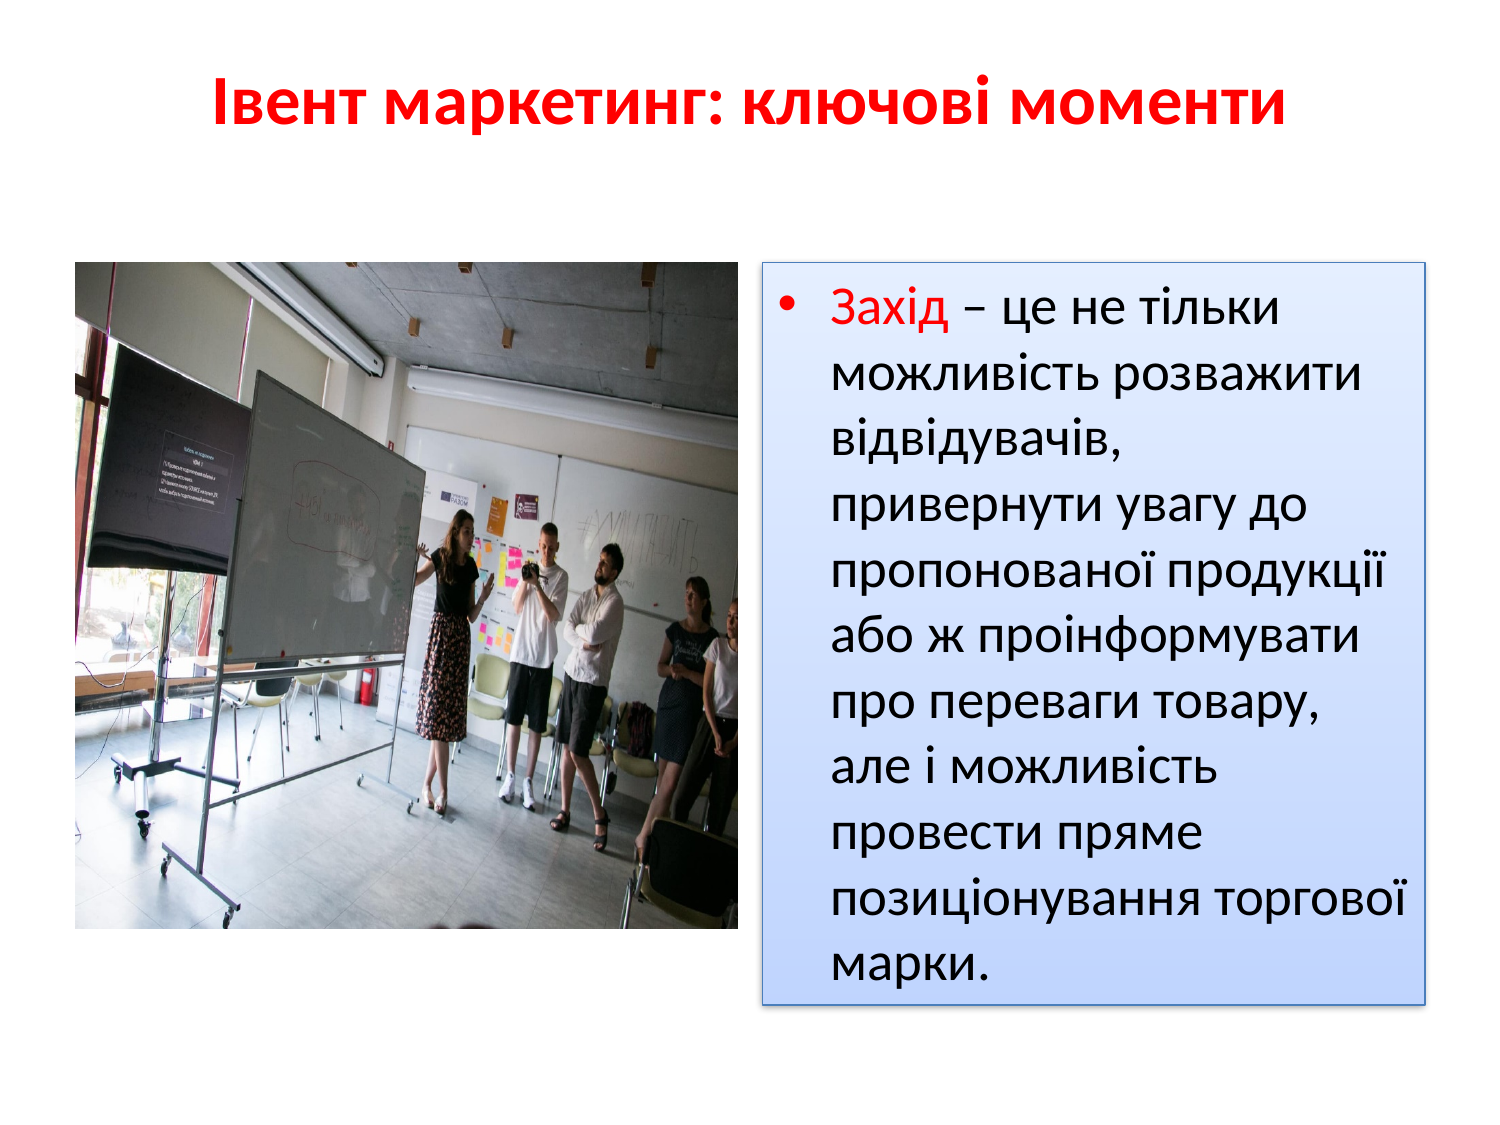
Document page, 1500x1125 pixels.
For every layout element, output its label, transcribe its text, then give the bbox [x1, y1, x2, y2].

list Захід – це не тільки можливість розважити відвідувачів, привернути увагу до пропонованої продукції або ж проінформувати про переваги товару, але і можливість провести пряме позиціонування торгової марки. [762, 262, 1426, 1006]
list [74, 262, 738, 929]
title Івент маркетинг: ключові моменти [75, 45, 1425, 233]
